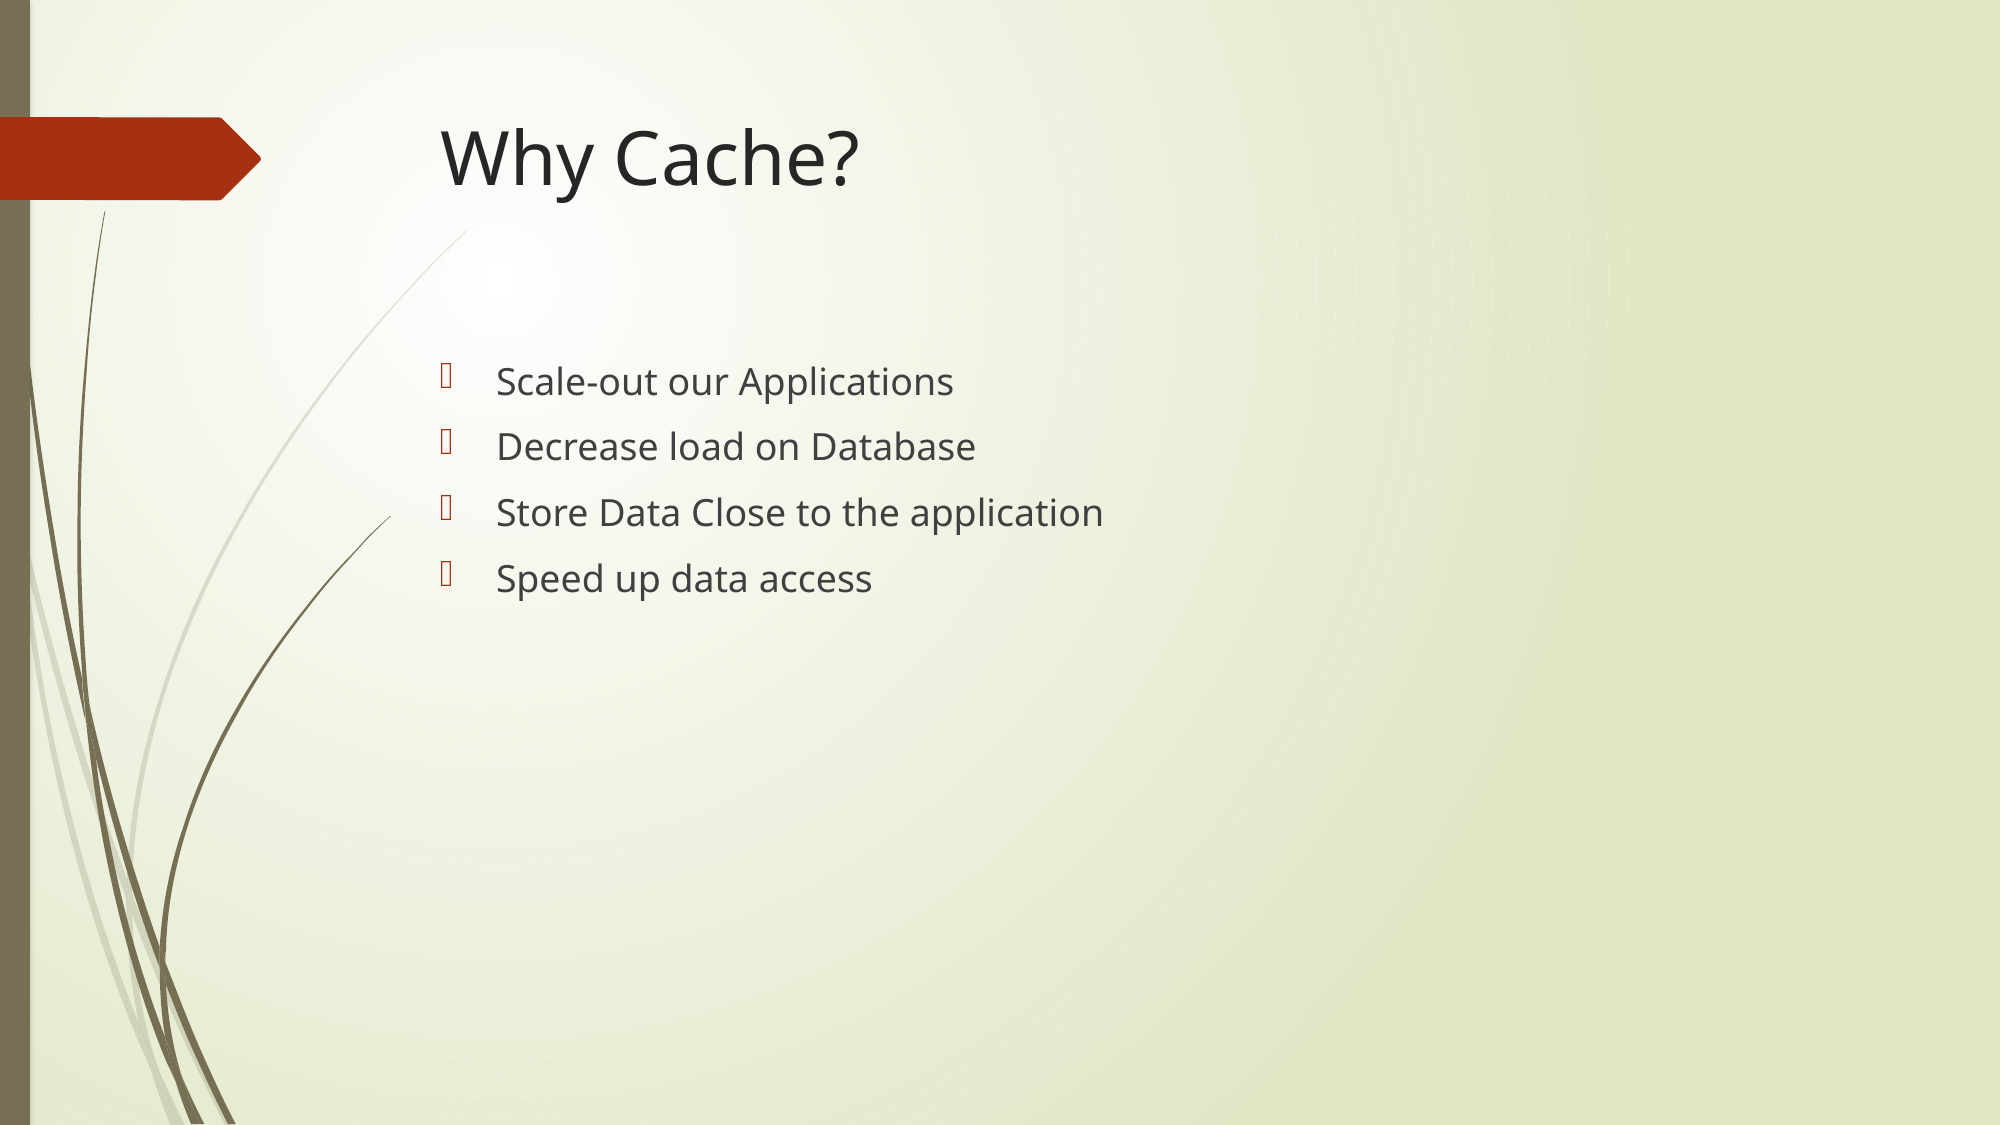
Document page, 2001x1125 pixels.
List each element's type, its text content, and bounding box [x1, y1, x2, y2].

list Scale-out our Applications Decrease load on Database Store Data Close to the application Speed up data access [424, 350, 1888, 970]
title Why Cache? [425, 102, 1888, 313]
